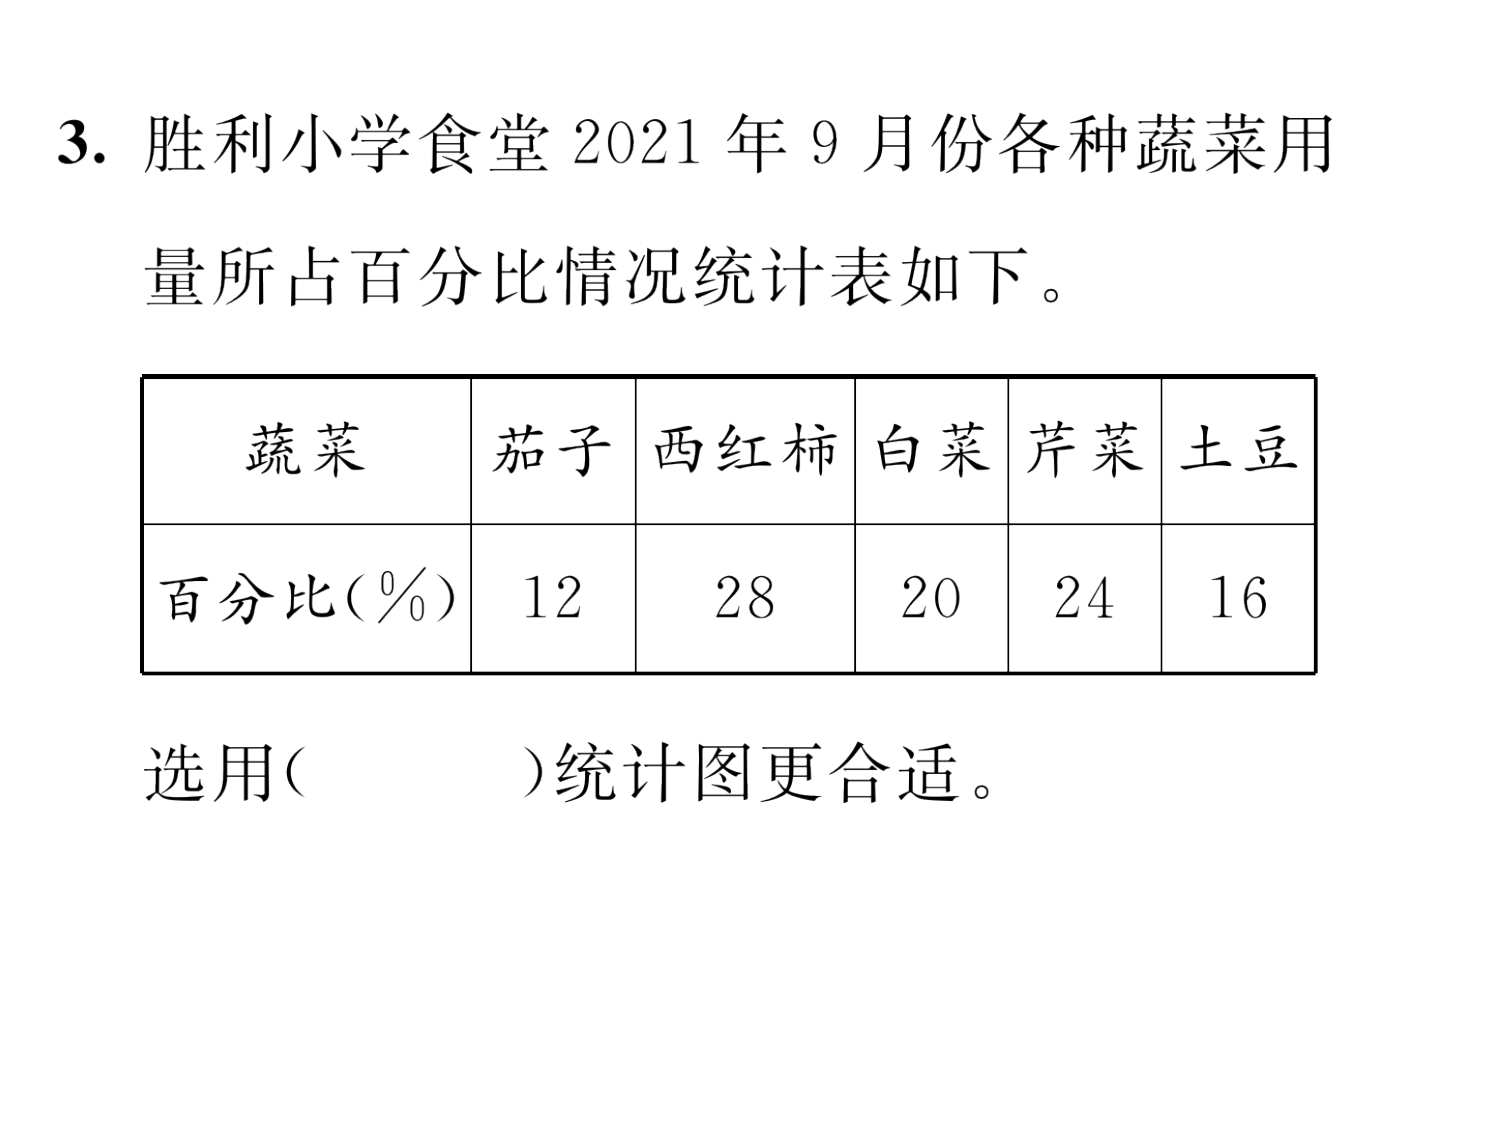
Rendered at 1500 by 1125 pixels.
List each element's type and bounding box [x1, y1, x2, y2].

picture [52, 89, 1471, 830]
